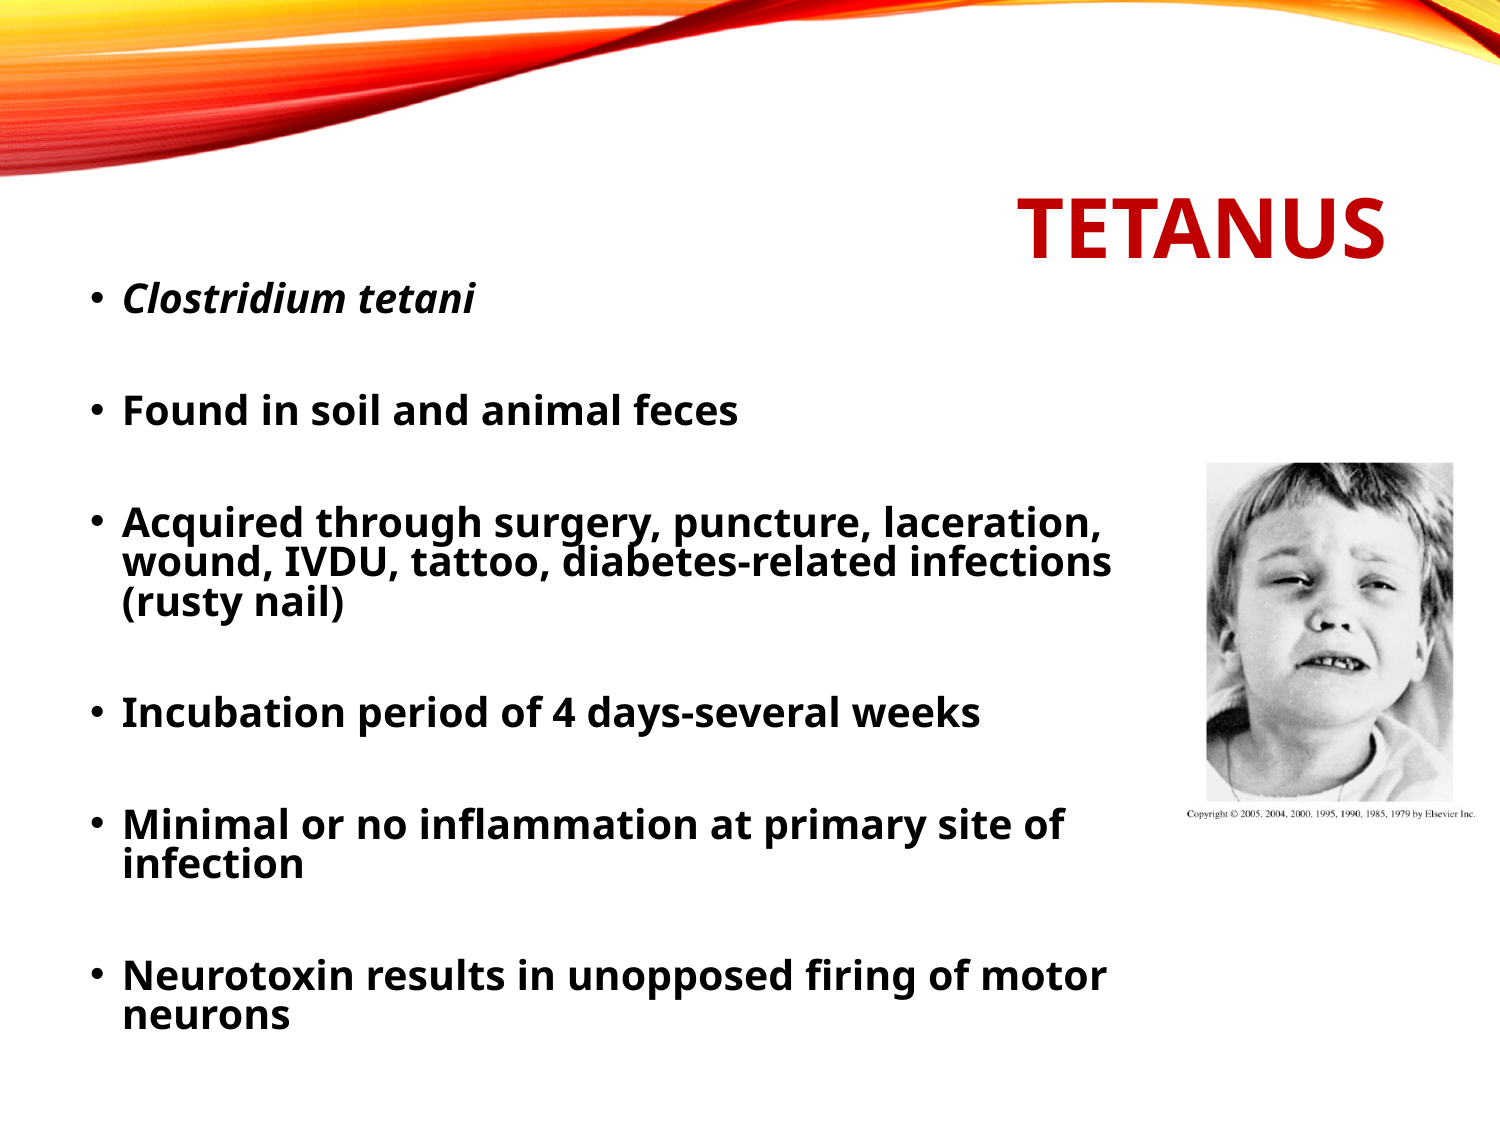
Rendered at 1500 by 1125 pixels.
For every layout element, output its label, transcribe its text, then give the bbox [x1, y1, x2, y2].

title Tetanus [356, 125, 1403, 338]
picture [1187, 462, 1475, 820]
picture [0, 0, 1500, 178]
list Clostridium tetani Found in soil and animal feces Acquired through surgery, puncture, laceration, wound, IVDU, tattoo, diabetes-related infections (rusty nail) Incubation period of 4 days-several weeks Minimal or no inflammation at primary site of infection Neurotoxin results in unopposed firing of motor neurons [75, 275, 1150, 1050]
